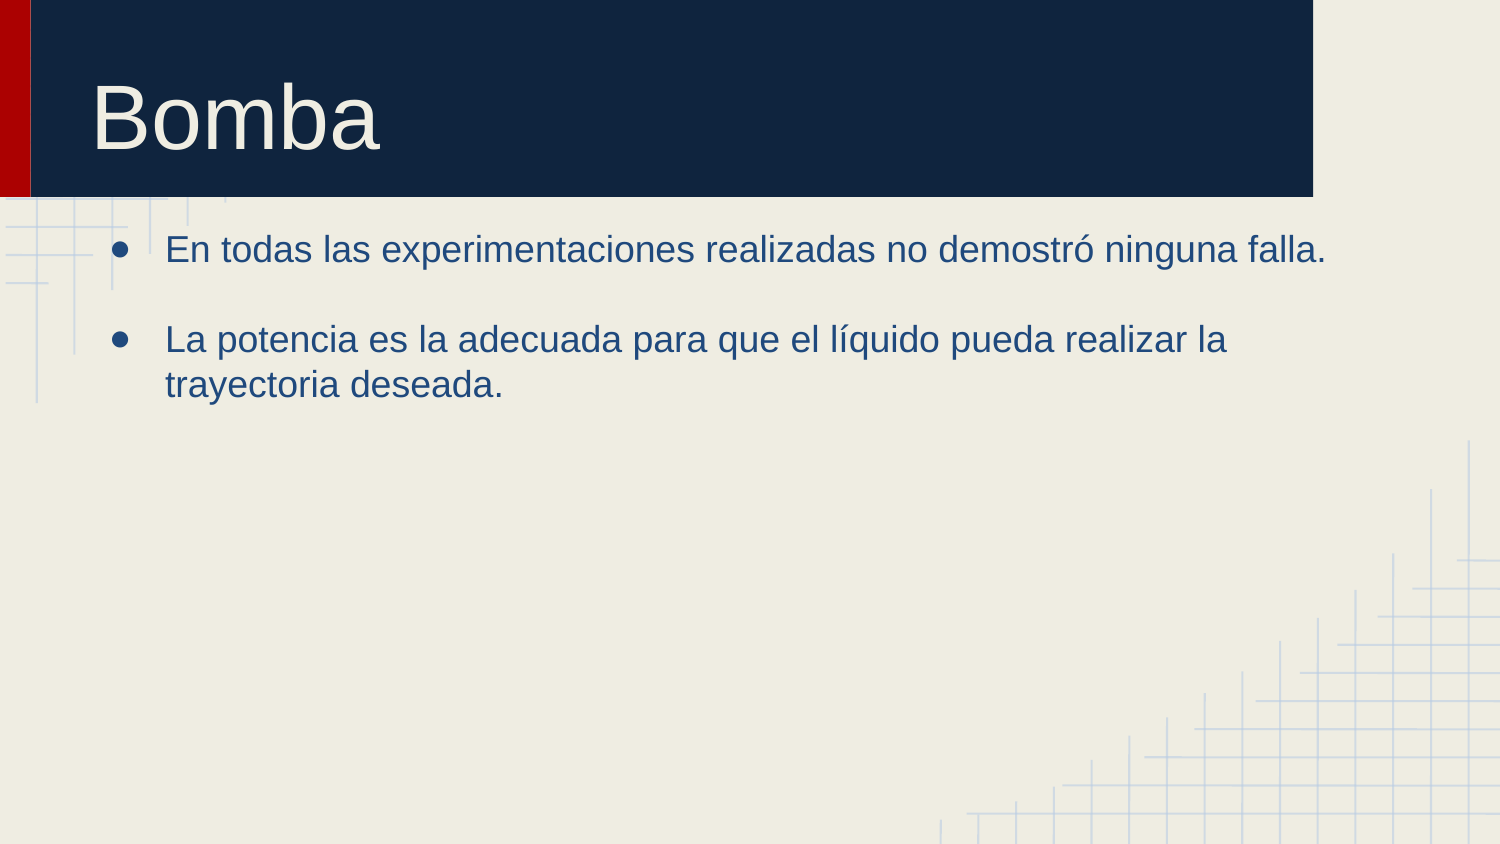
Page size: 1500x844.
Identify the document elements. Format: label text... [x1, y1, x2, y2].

title Bomba [75, 16, 1276, 183]
list En todas las experimentaciones realizadas no demostró ninguna falla. La potencia es la adecuada para que el líquido pueda realizar la trayectoria deseada. [75, 209, 1425, 806]
